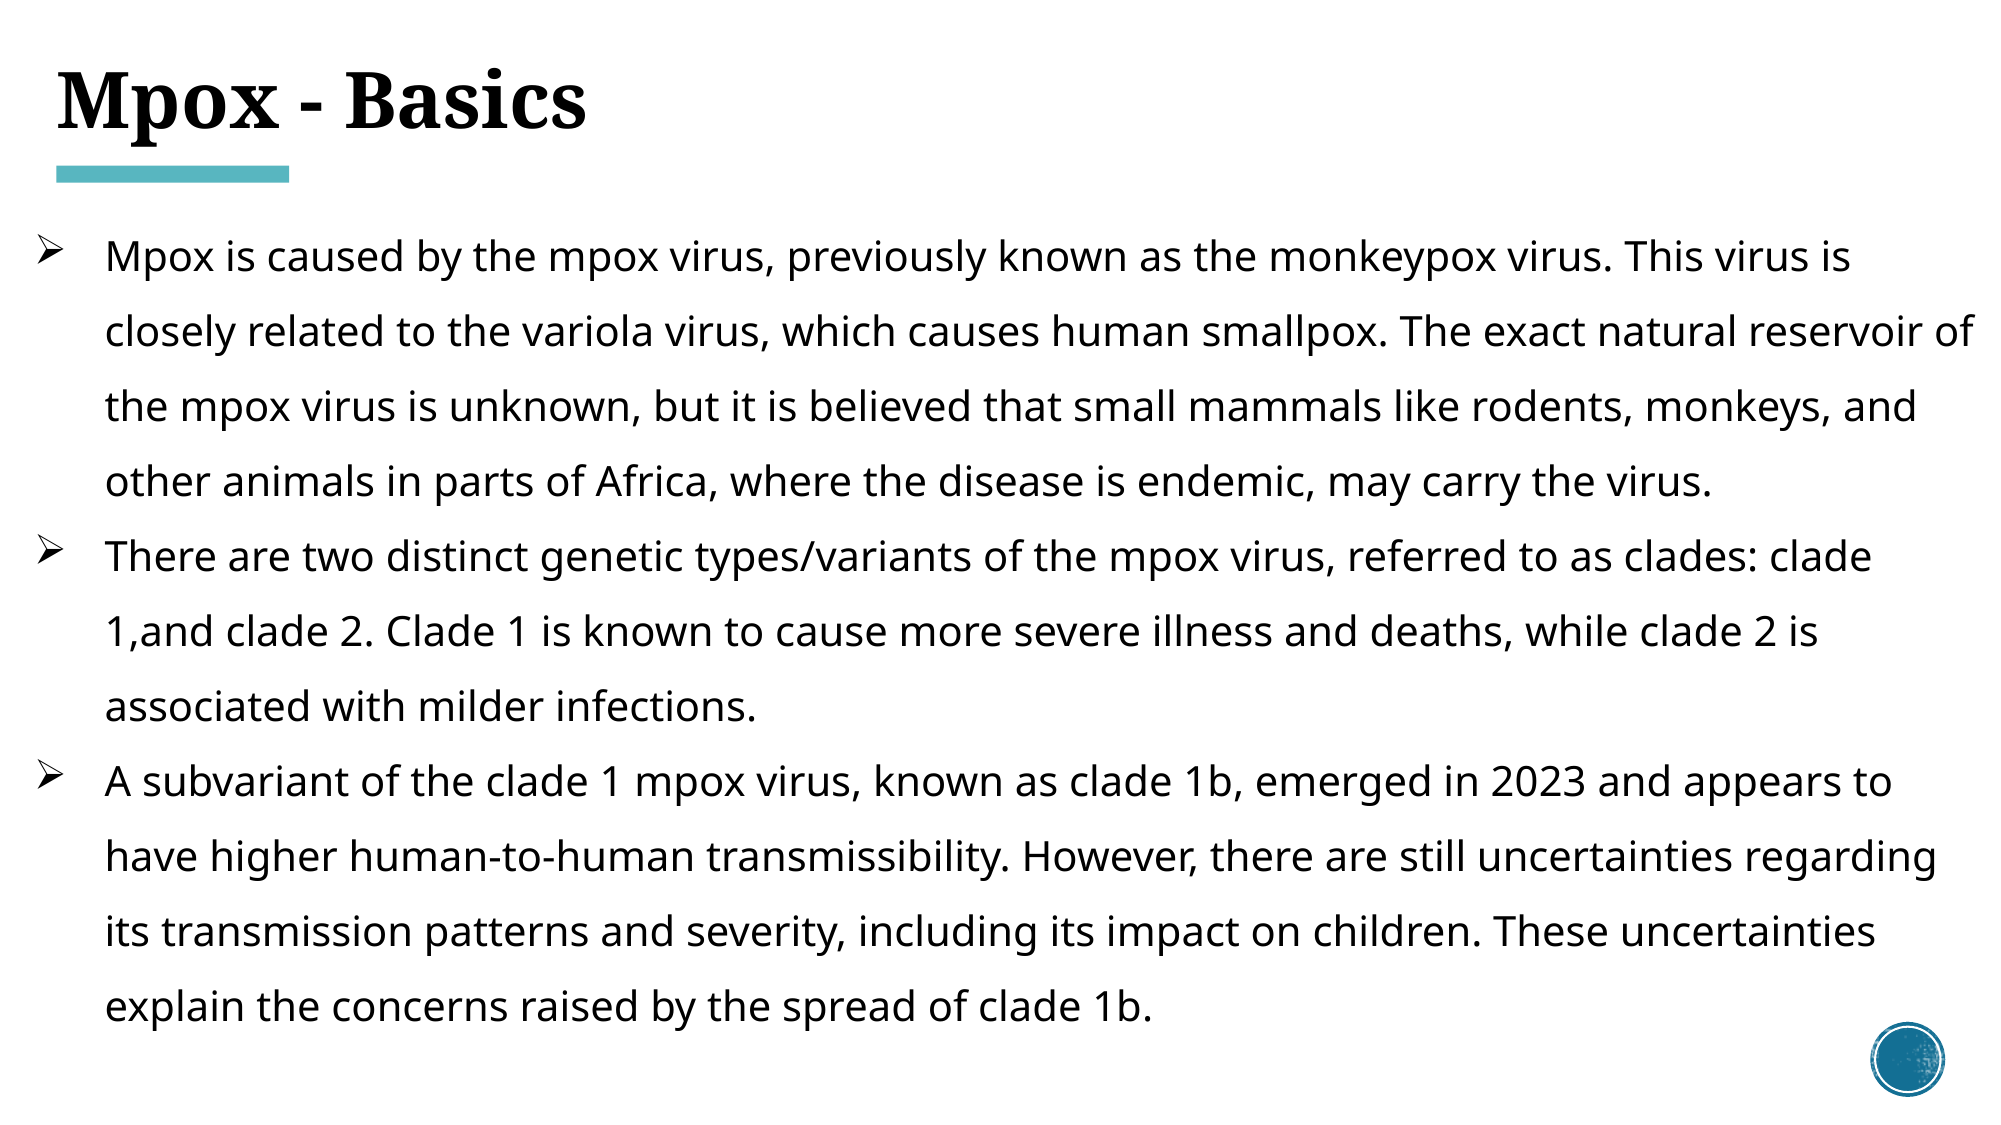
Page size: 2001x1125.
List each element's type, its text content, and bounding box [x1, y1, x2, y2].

text_box [56, 165, 290, 183]
text_box Mpox is caused by the mpox virus, previously known as the monkeypox virus. This virus is closely related to the variola virus, which causes human smallpox. The exact natural reservoir of the mpox virus is unknown, but it is believed that small mammals like rodents, monkeys, and other animals in parts of Africa, where the disease is endemic, may carry the virus. There are two distinct genetic types/variants of the mpox virus, referred to as clades: clade 1,and clade 2. Clade 1 is known to cause more severe illness and deaths, while clade 2 is associated with milder infections. A subvariant of the clade 1 mpox virus, known as clade 1b, emerged in 2023 and appears to have higher human-to-human transmissibility. However, there are still uncertainties regarding its transmission patterns and severity, including its impact on children. These uncertainties explain the concerns raised by the spread of clade 1b. [32, 202, 1983, 1105]
title Mpox - Basics [54, 49, 1126, 202]
